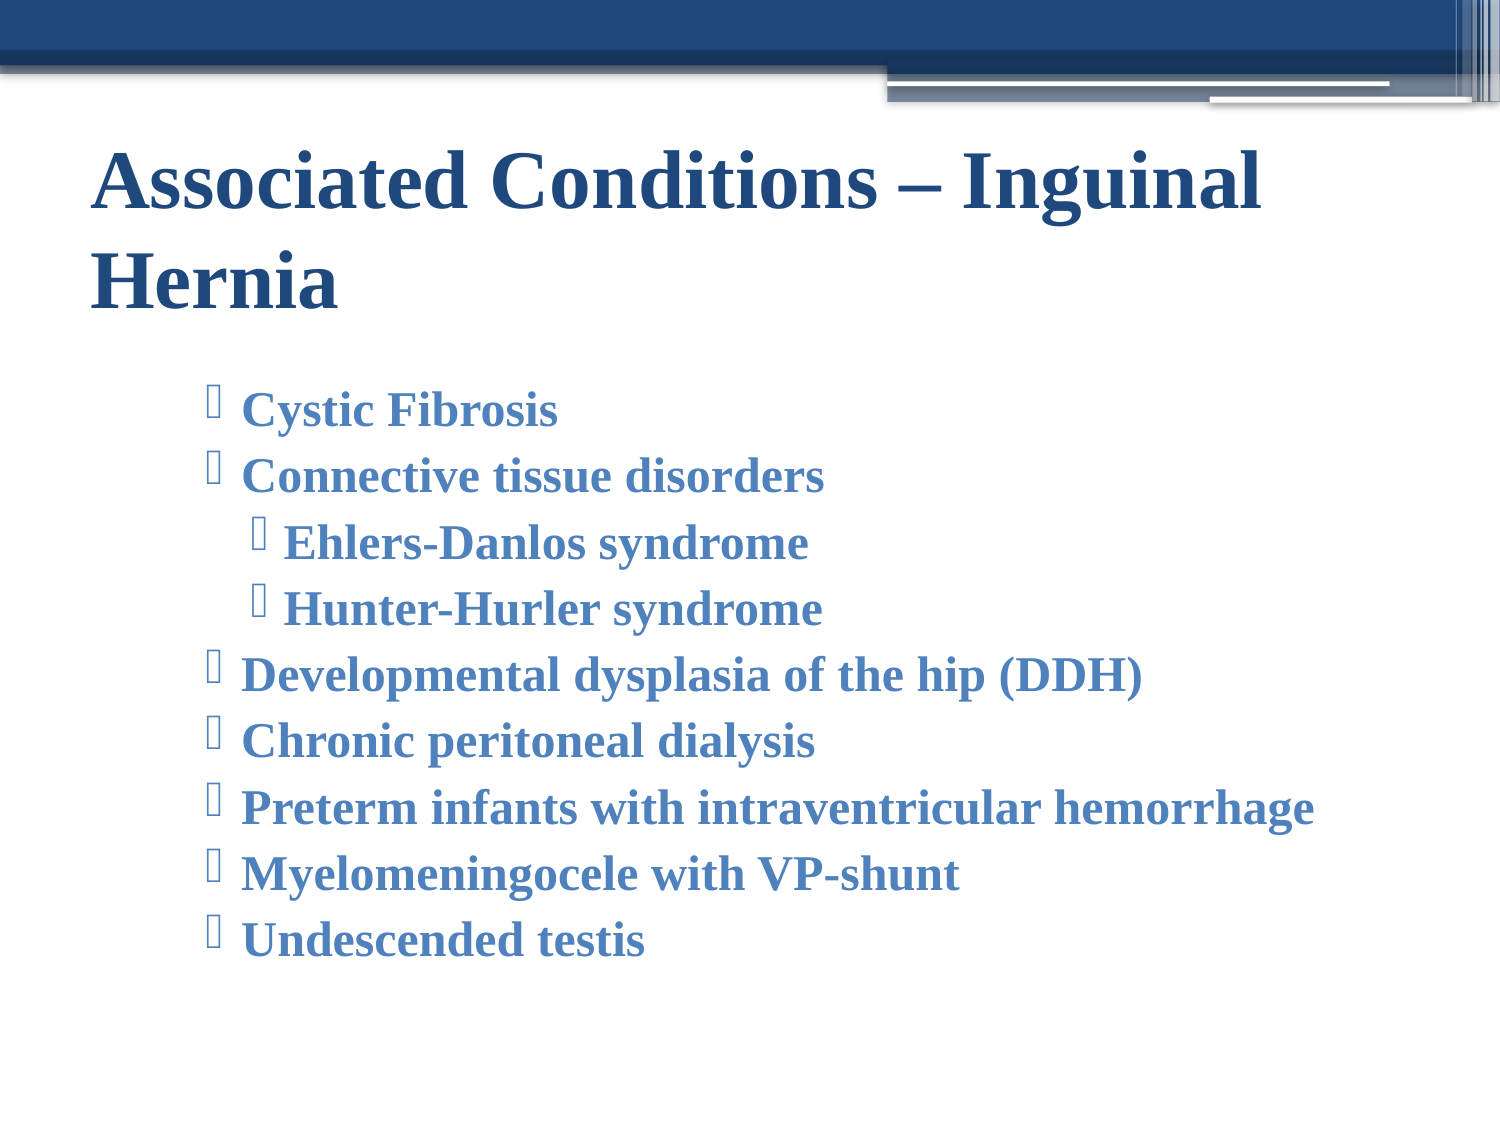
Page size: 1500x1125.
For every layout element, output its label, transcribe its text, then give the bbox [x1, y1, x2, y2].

list Cystic Fibrosis Connective tissue disorders Ehlers-Danlos syndrome Hunter-Hurler syndrome Developmental dysplasia of the hip (DDH) Chronic peritoneal dialysis Preterm infants with intraventricular hemorrhage Myelomeningocele with VP-shunt Undescended testis [74, 368, 1426, 1079]
title Associated Conditions – Inguinal Hernia [74, 187, 1426, 363]
